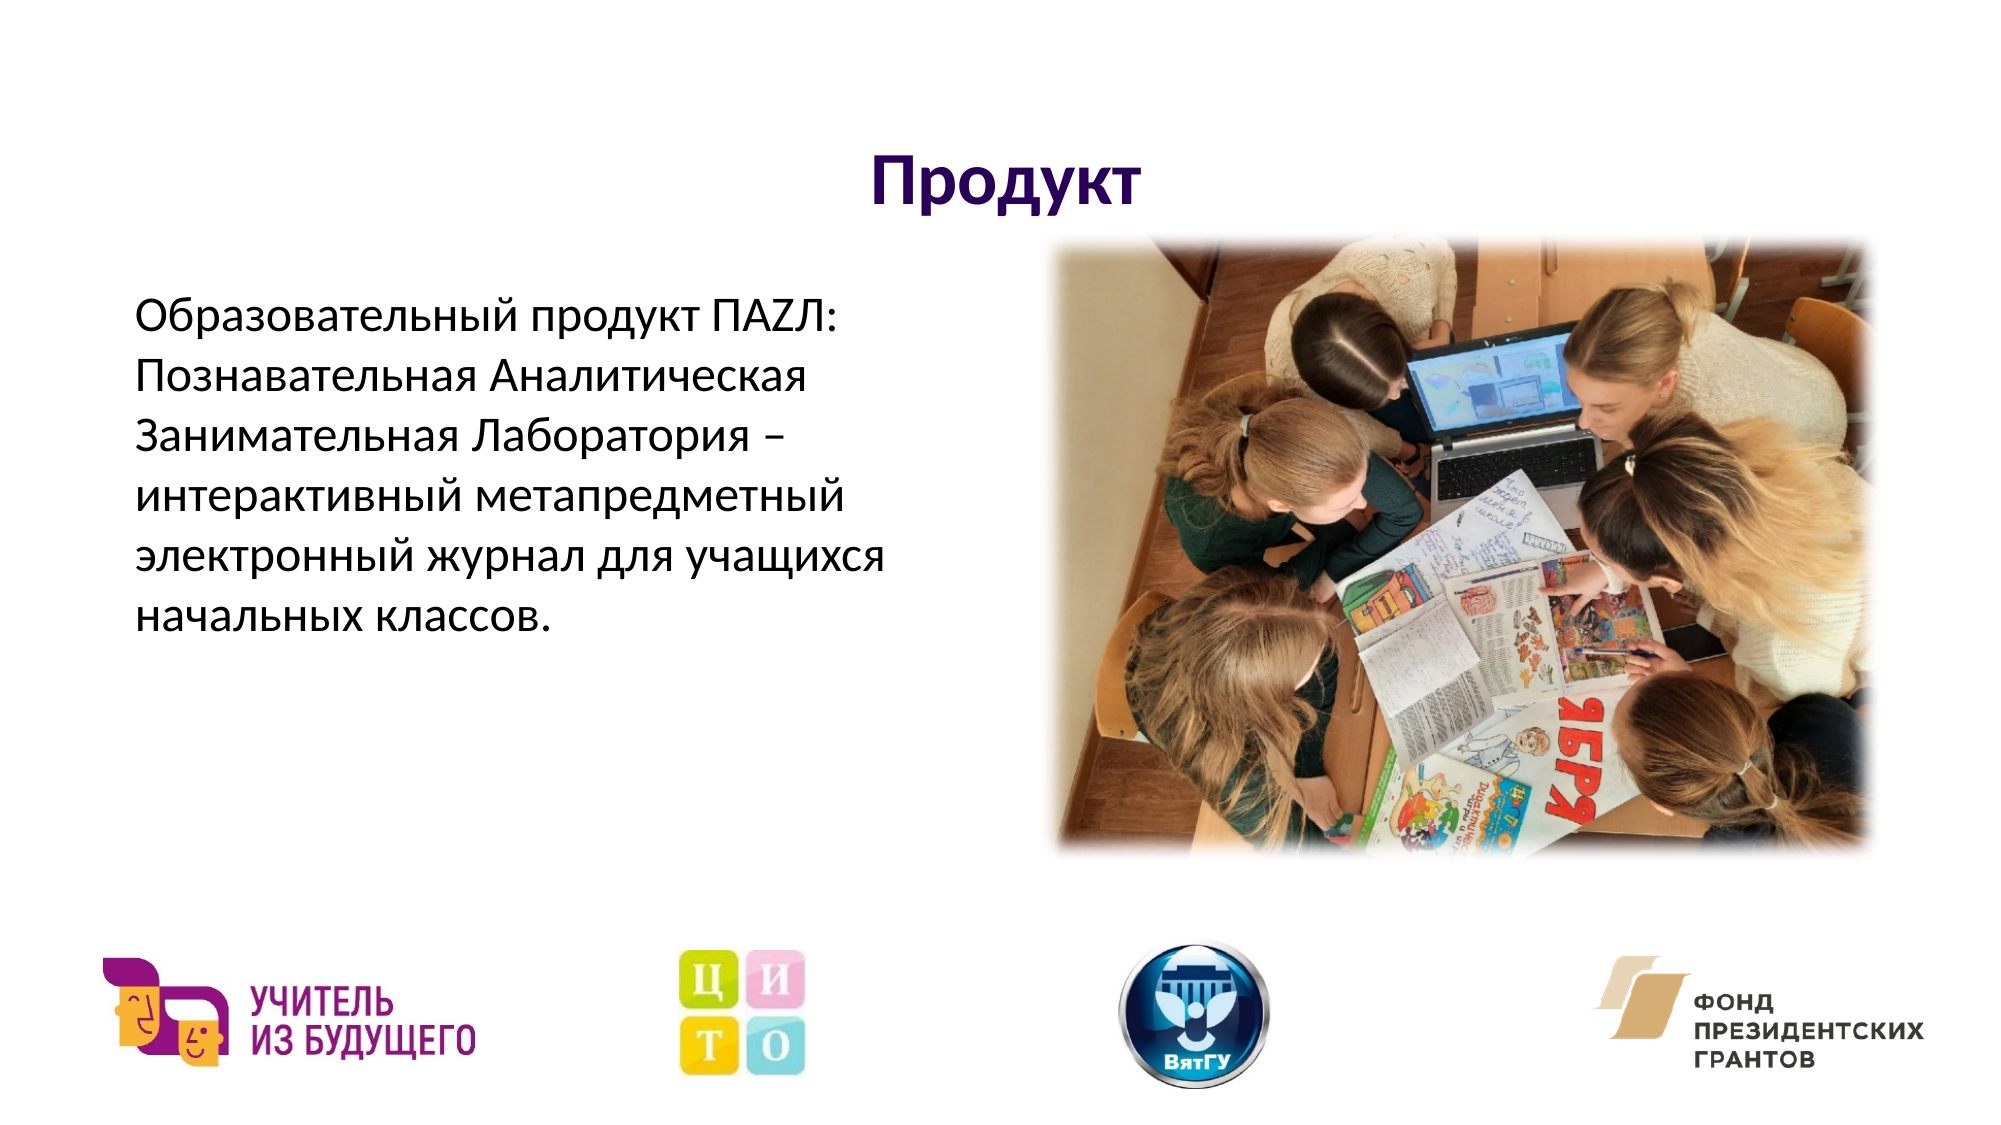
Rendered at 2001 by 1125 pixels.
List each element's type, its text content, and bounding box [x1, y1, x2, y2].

text_box Продукт [118, 122, 1894, 273]
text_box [96, 937, 1926, 1089]
picture [1039, 231, 1880, 862]
text_box Образовательный продукт ПАZЛ: Познавательная Аналитическая Занимательная Лаборатория – интерактивный метапредметный электронный журнал для учащихся начальных классов. [119, 273, 1039, 649]
